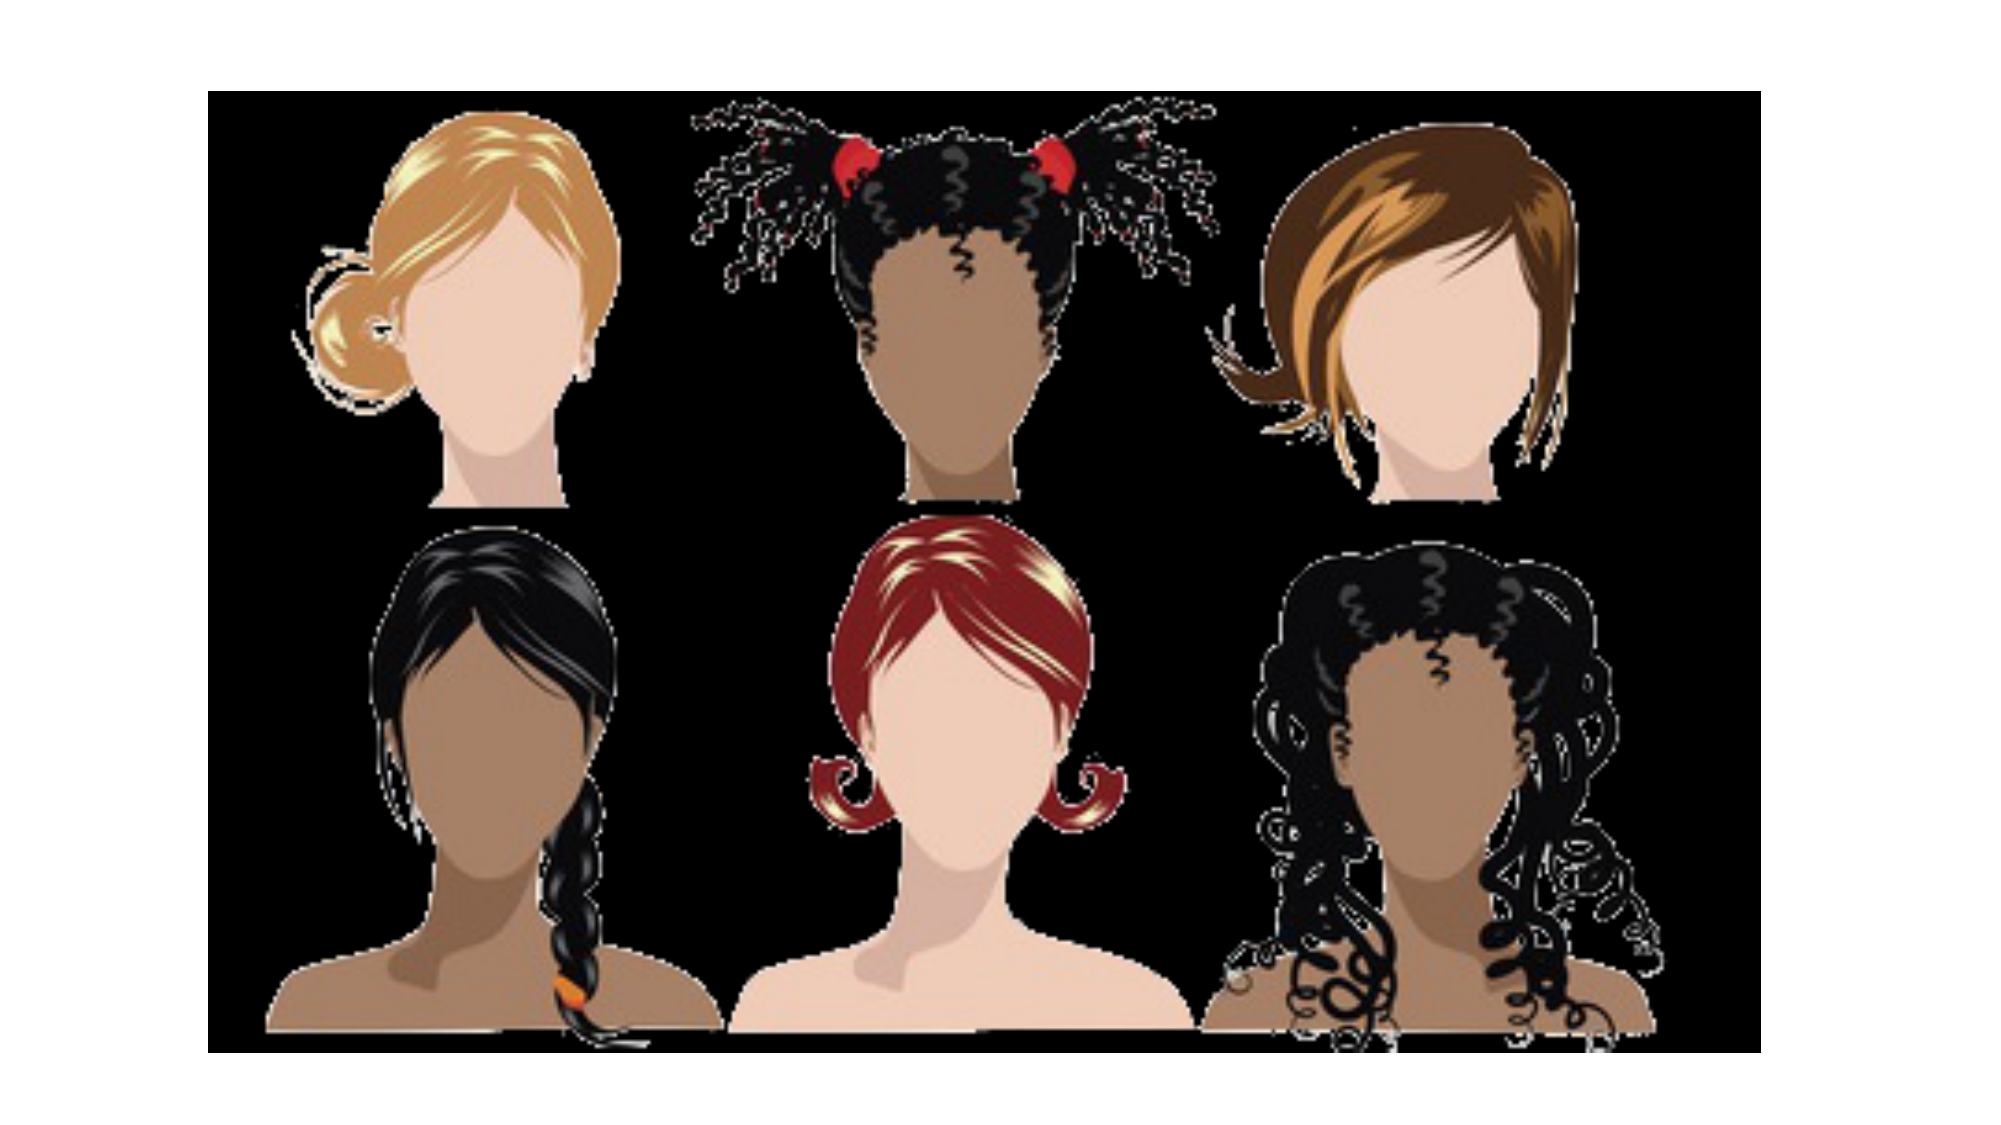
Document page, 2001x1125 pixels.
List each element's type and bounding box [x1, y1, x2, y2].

picture [208, 91, 1761, 1053]
